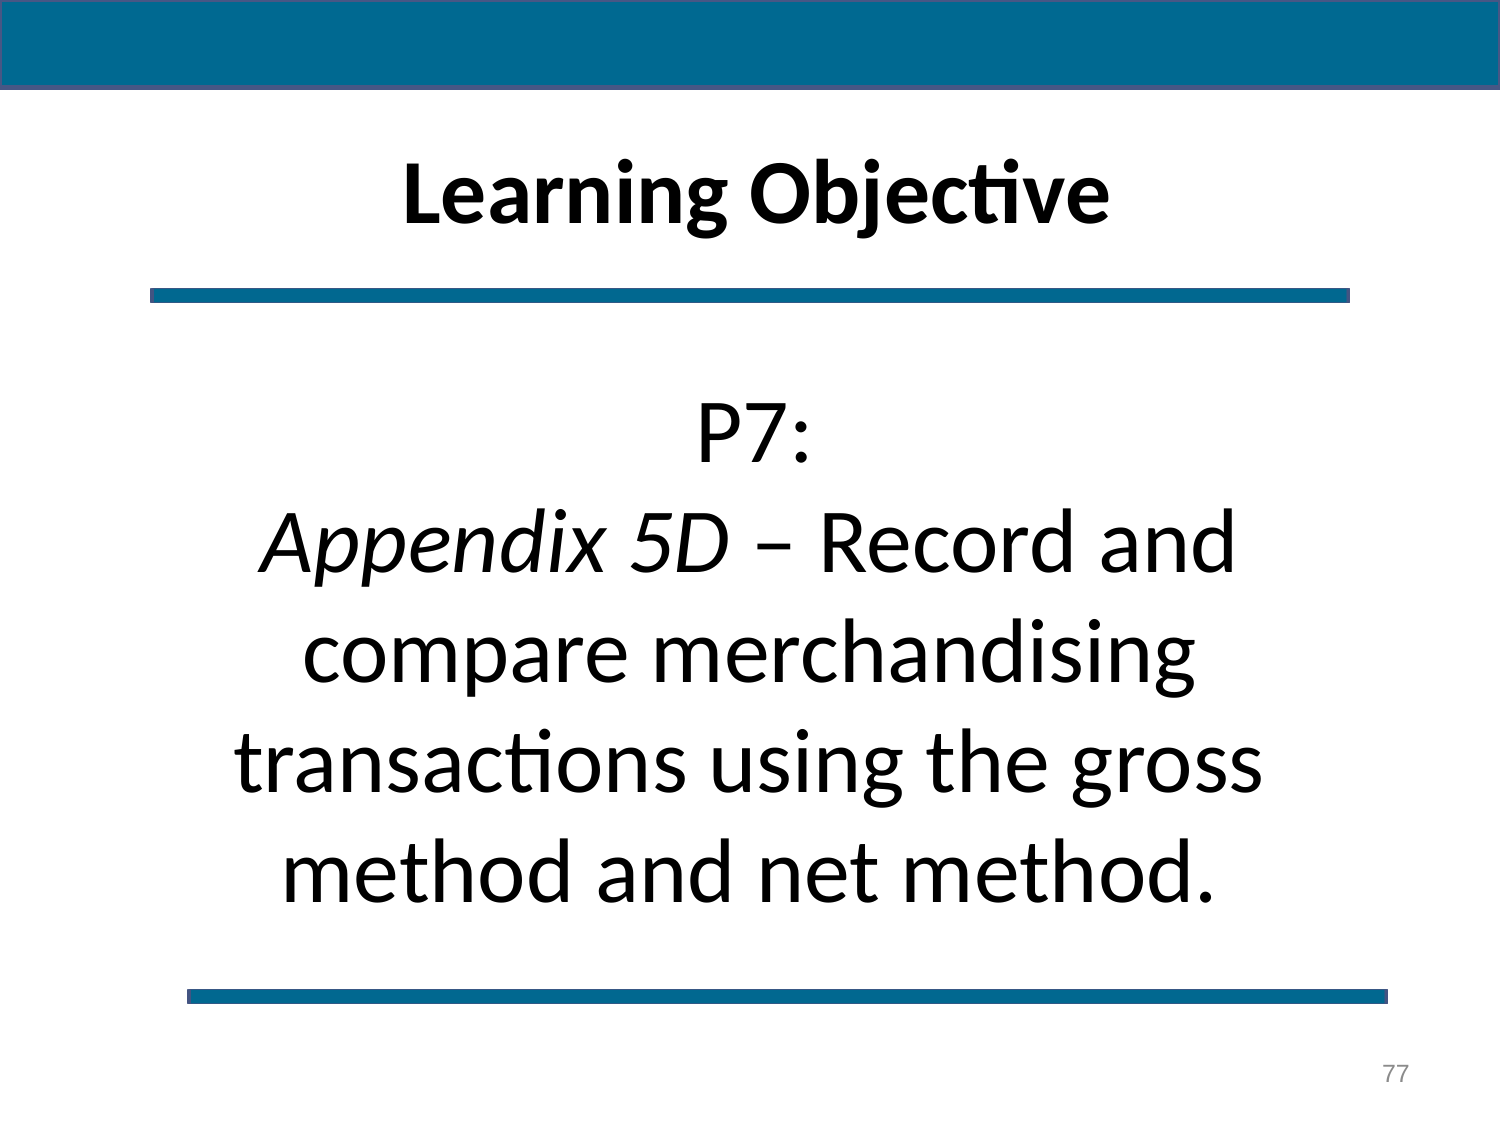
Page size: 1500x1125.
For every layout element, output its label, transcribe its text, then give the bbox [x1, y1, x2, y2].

title P7: Appendix 5D – Record and compare merchandising transactions using the gross method and net method. [149, 373, 1351, 919]
text_box [0, 0, 1500, 88]
text_box Learning Objective [387, 124, 1250, 250]
slide_number 77 [1074, 1042, 1425, 1103]
picture [149, 287, 1351, 303]
picture [187, 989, 1388, 1005]
